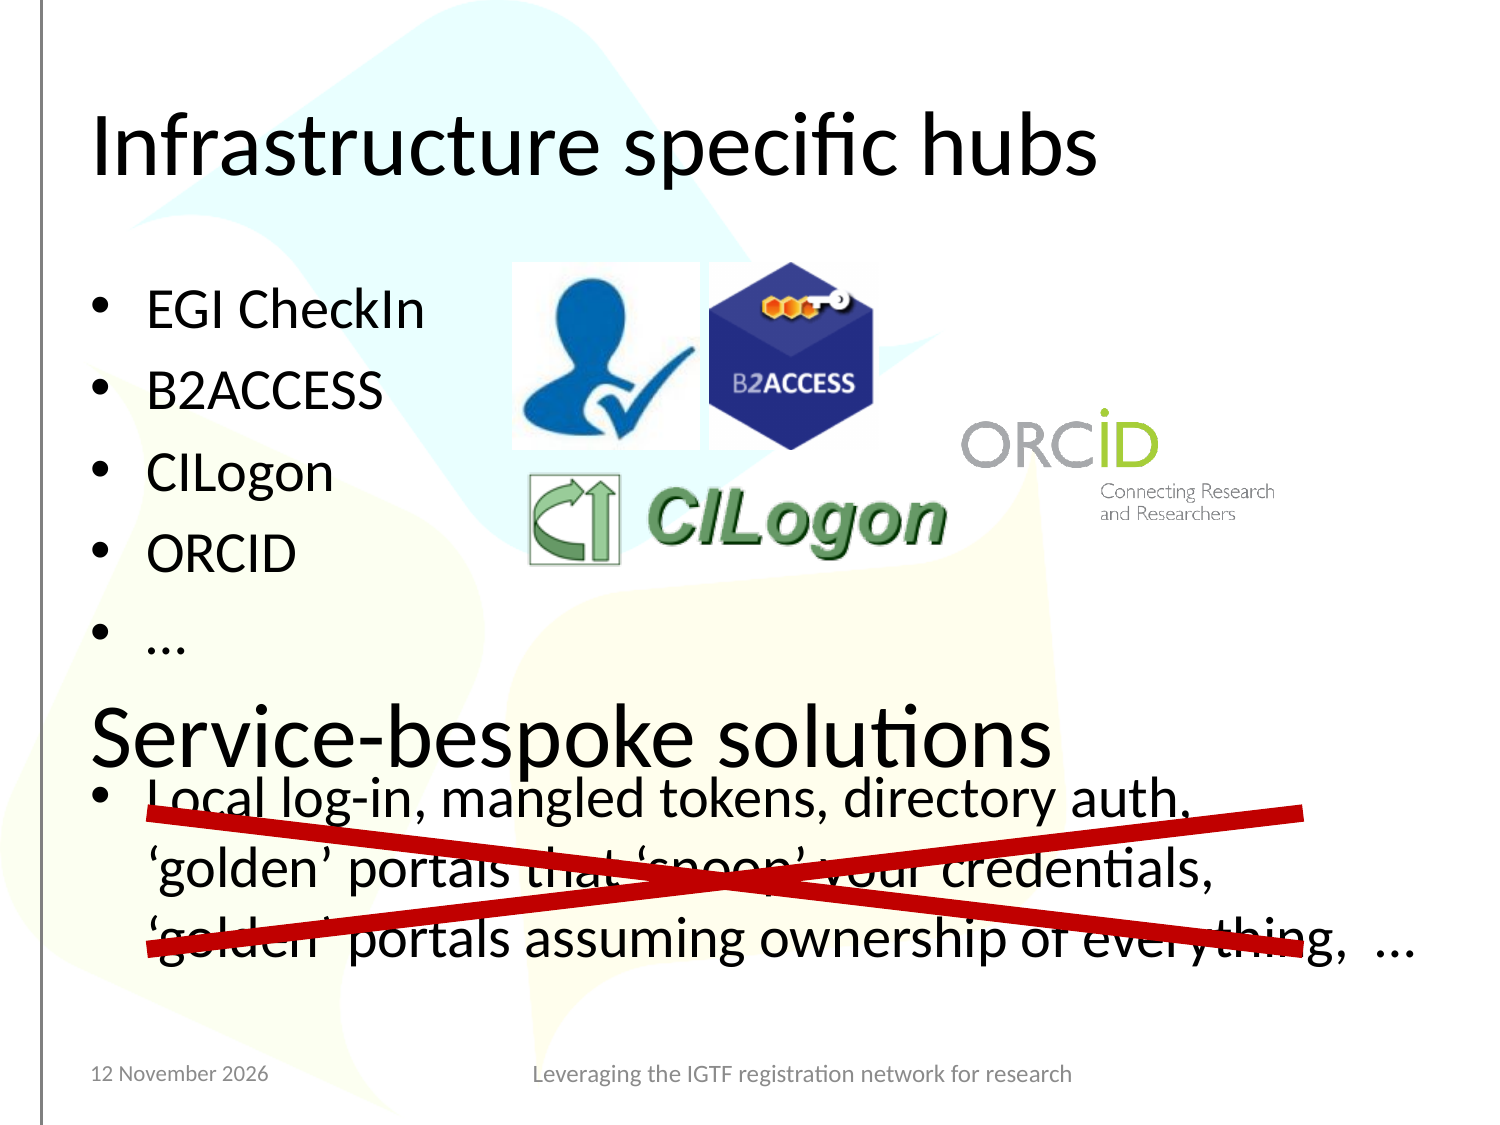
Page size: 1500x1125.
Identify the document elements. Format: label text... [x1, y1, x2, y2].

text_box Service-bespoke solutions [74, 637, 1425, 825]
list EGI CheckIn B2ACCESS CILogon ORCID … Local log-in, mangled tokens, directory auth, ‘golden’ portals that ‘snoop’ your credentials, ‘golden’ portals assuming ownership of everything, … [75, 262, 1463, 1050]
picture [960, 407, 1274, 521]
picture [709, 262, 879, 451]
title Infrastructure specific hubs [75, 45, 1425, 233]
picture [512, 262, 701, 451]
footer Leveraging the IGTF registration network for research [324, 1042, 1282, 1103]
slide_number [75, 1042, 313, 1103]
text_box [143, 802, 1307, 961]
picture [524, 469, 952, 571]
